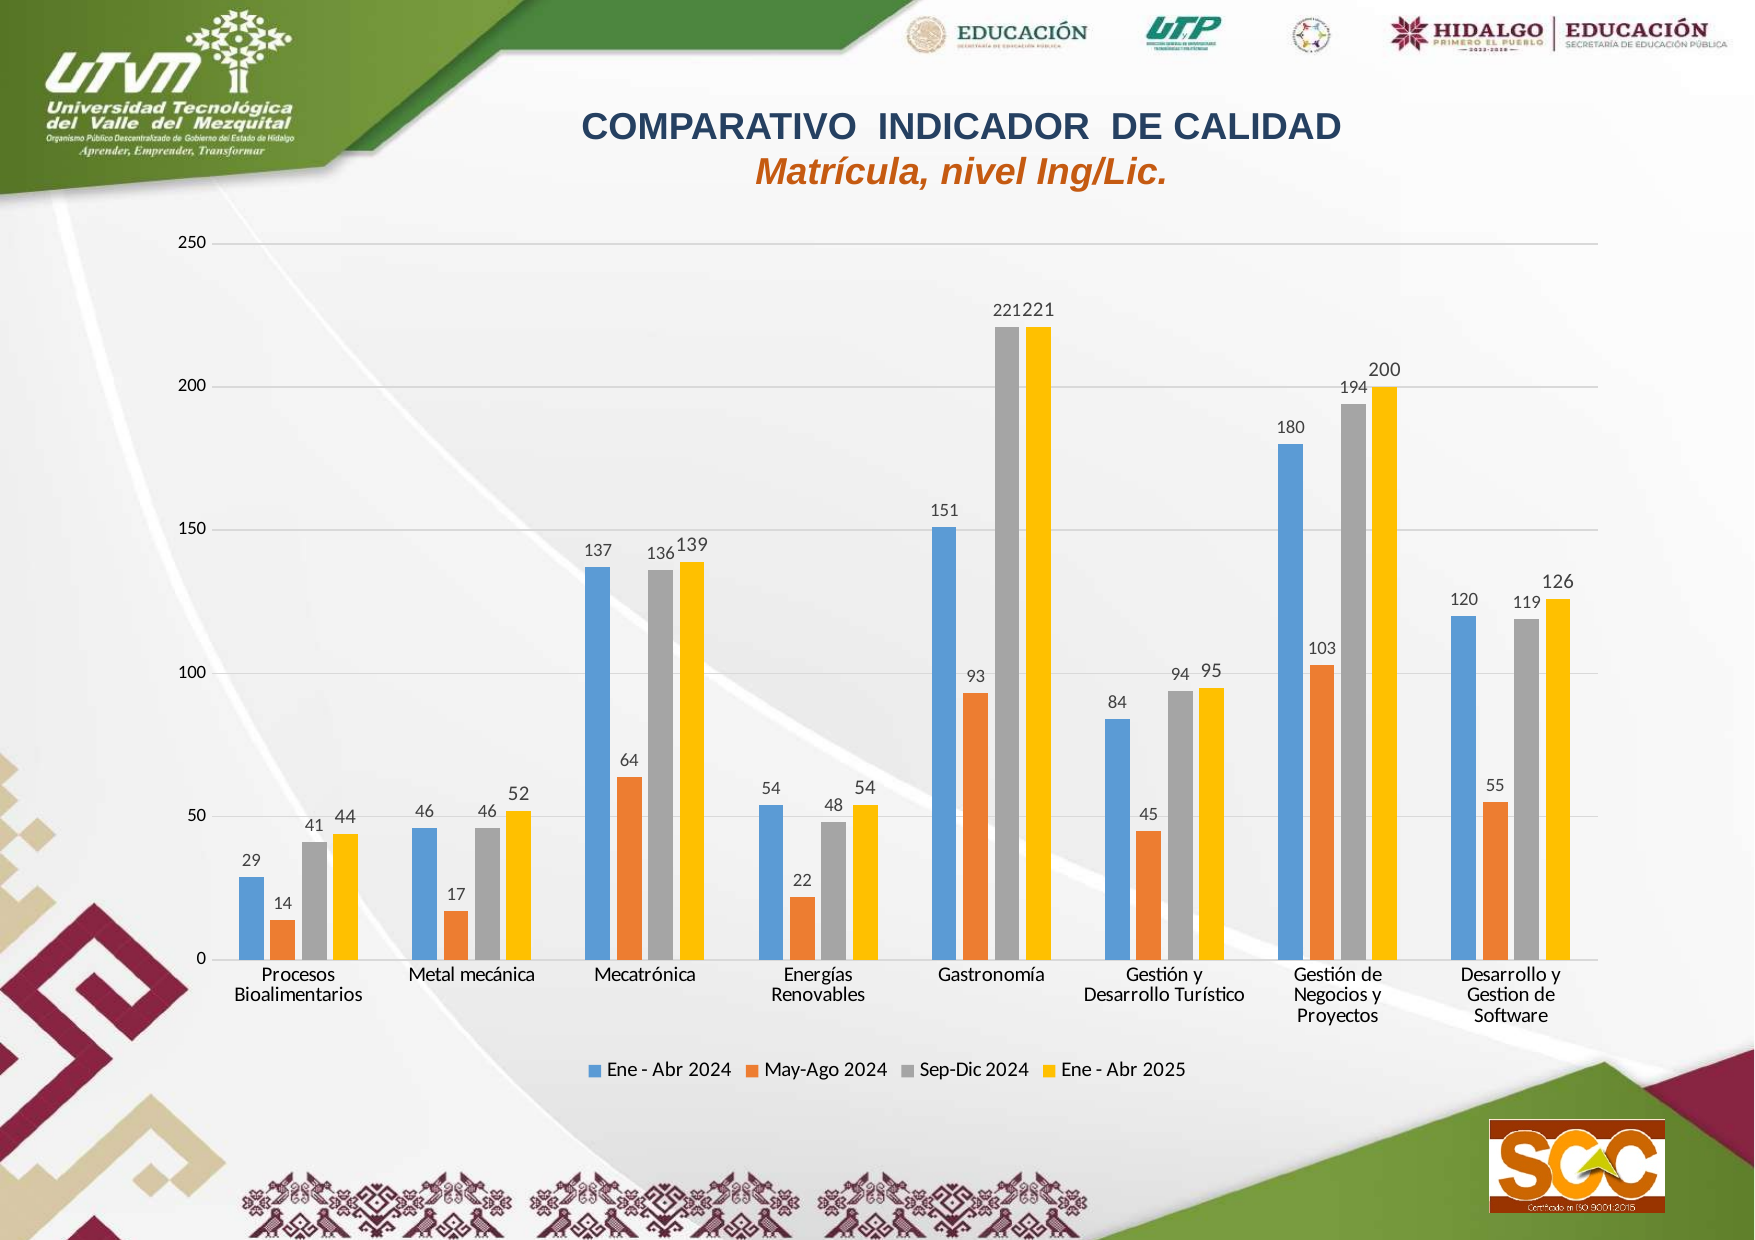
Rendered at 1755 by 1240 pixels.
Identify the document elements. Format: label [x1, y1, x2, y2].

chart [148, 216, 1628, 1088]
picture [0, 0, 1755, 1240]
